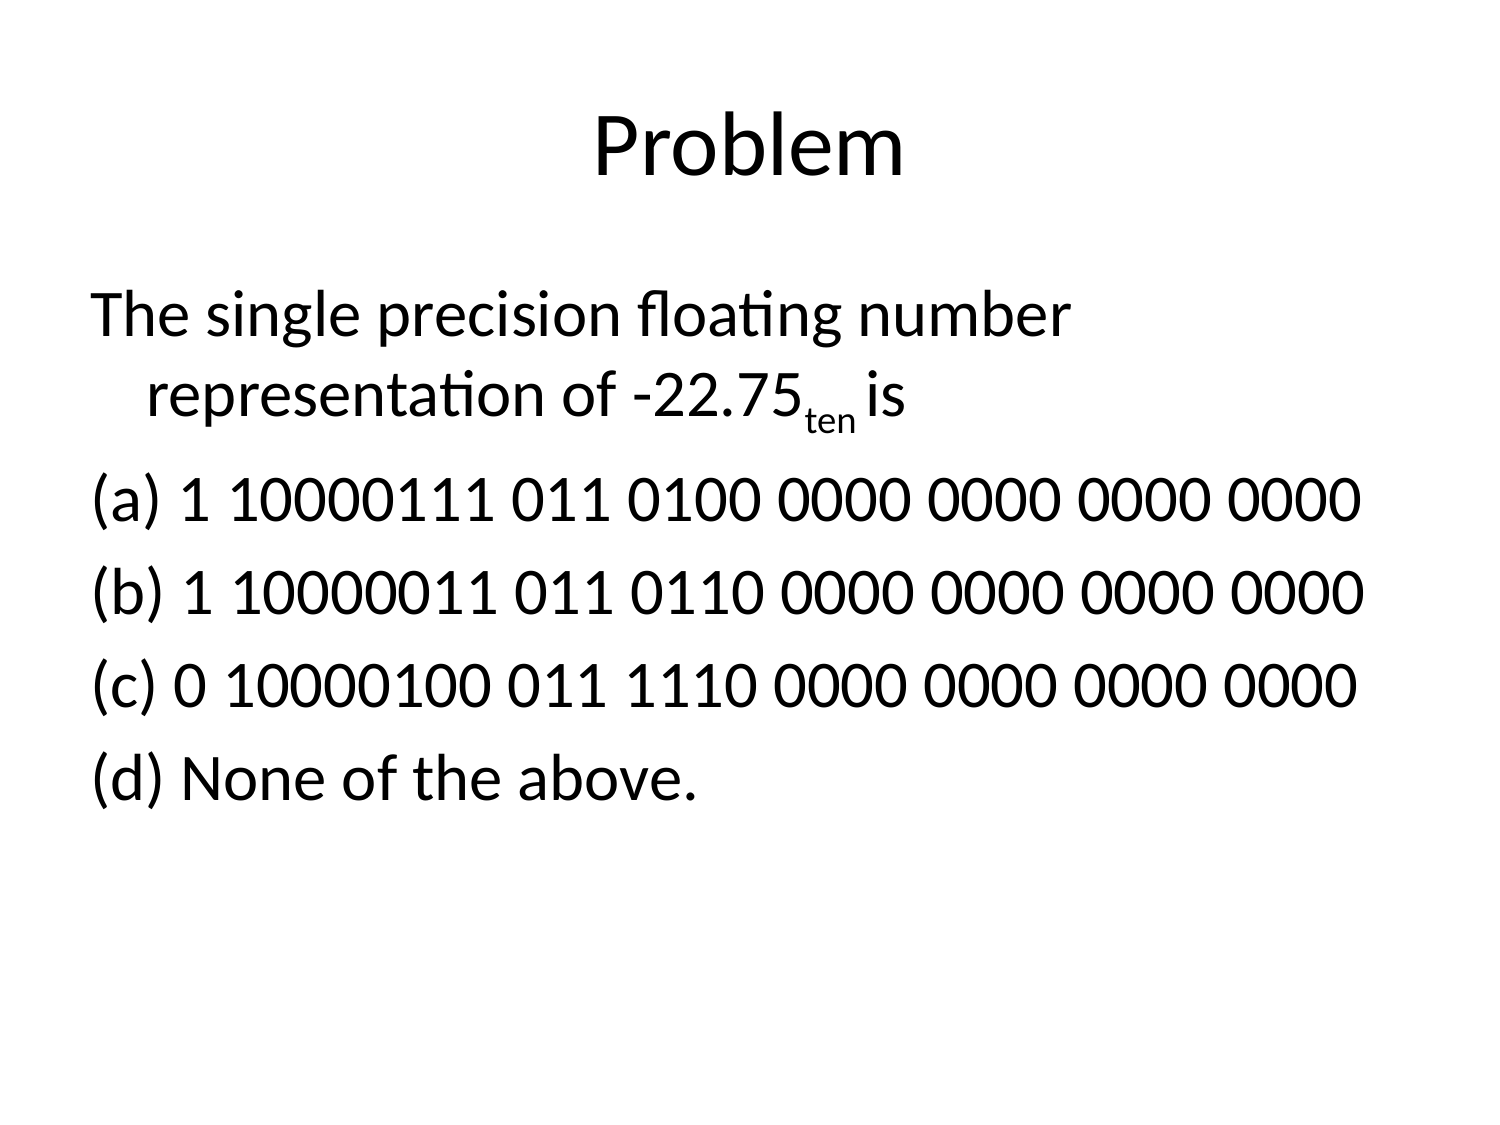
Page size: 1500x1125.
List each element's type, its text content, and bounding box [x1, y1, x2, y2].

title Problem [75, 45, 1425, 233]
list The single precision floating number representation of -22.75ten is (a) 1 10000111 011 0100 0000 0000 0000 0000 (b) 1 10000011 011 0110 0000 0000 0000 0000 (c) 0 10000100 011 1110 0000 0000 0000 0000 (d) None of the above. [75, 262, 1425, 1005]
